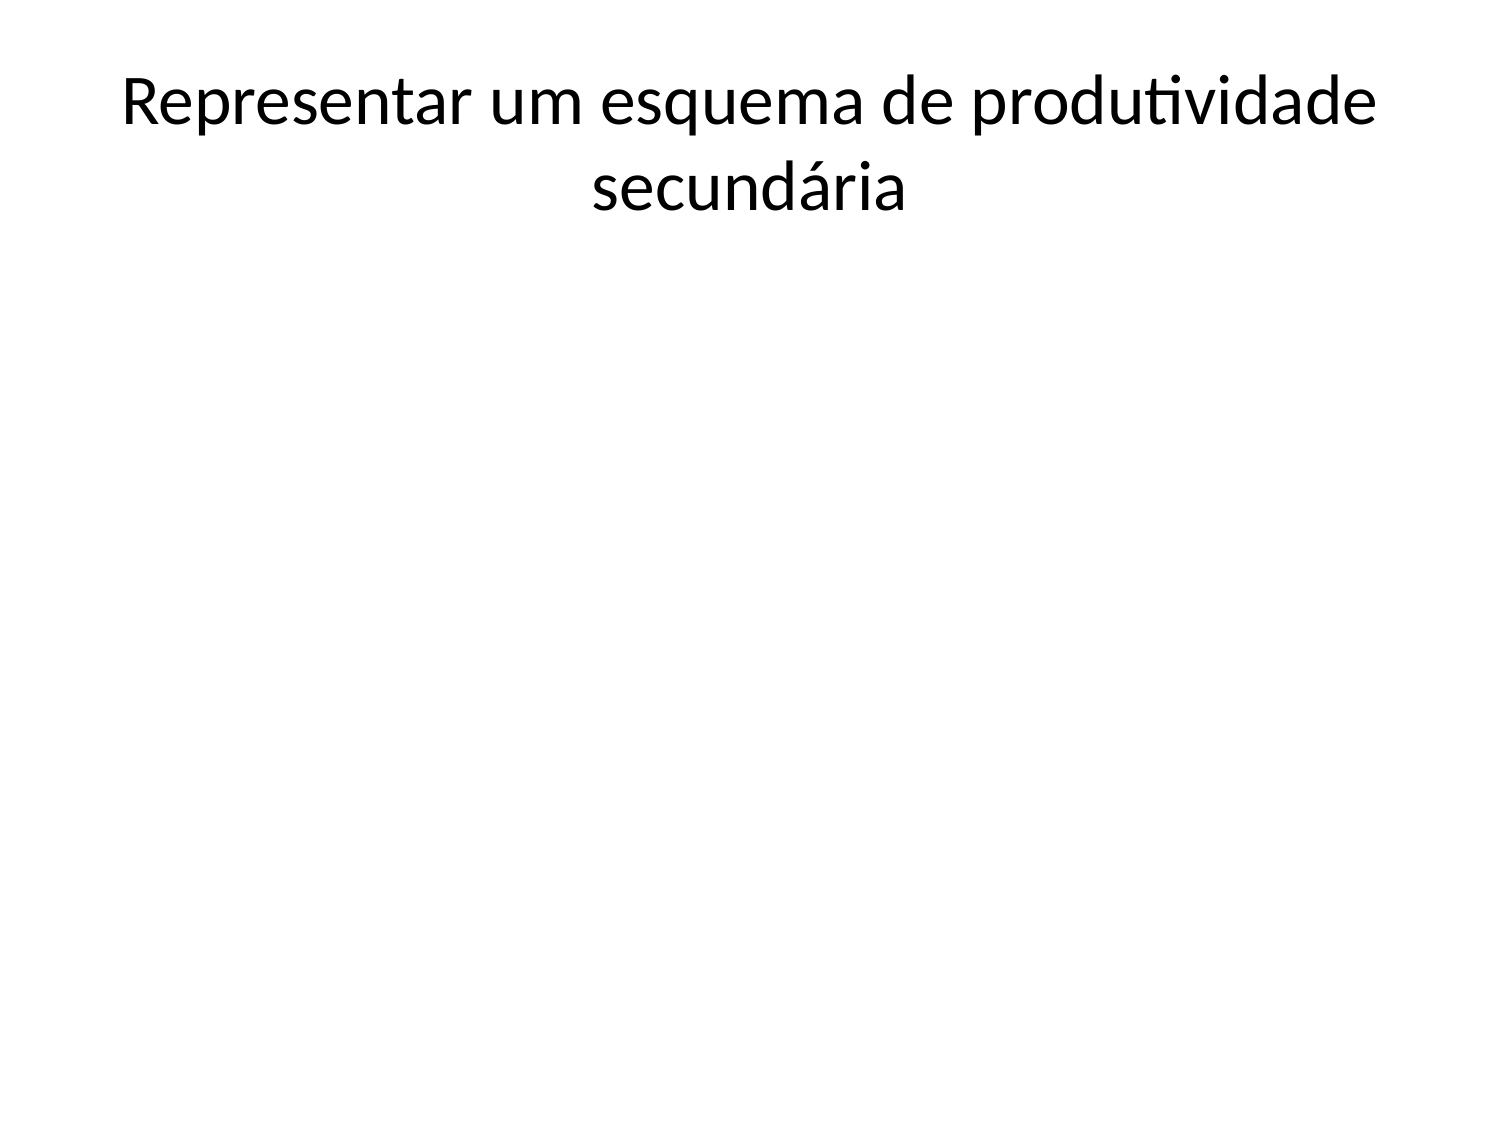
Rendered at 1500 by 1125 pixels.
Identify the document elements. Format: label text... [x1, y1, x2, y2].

title Representar um esquema de produtividade secundária [75, 45, 1425, 233]
